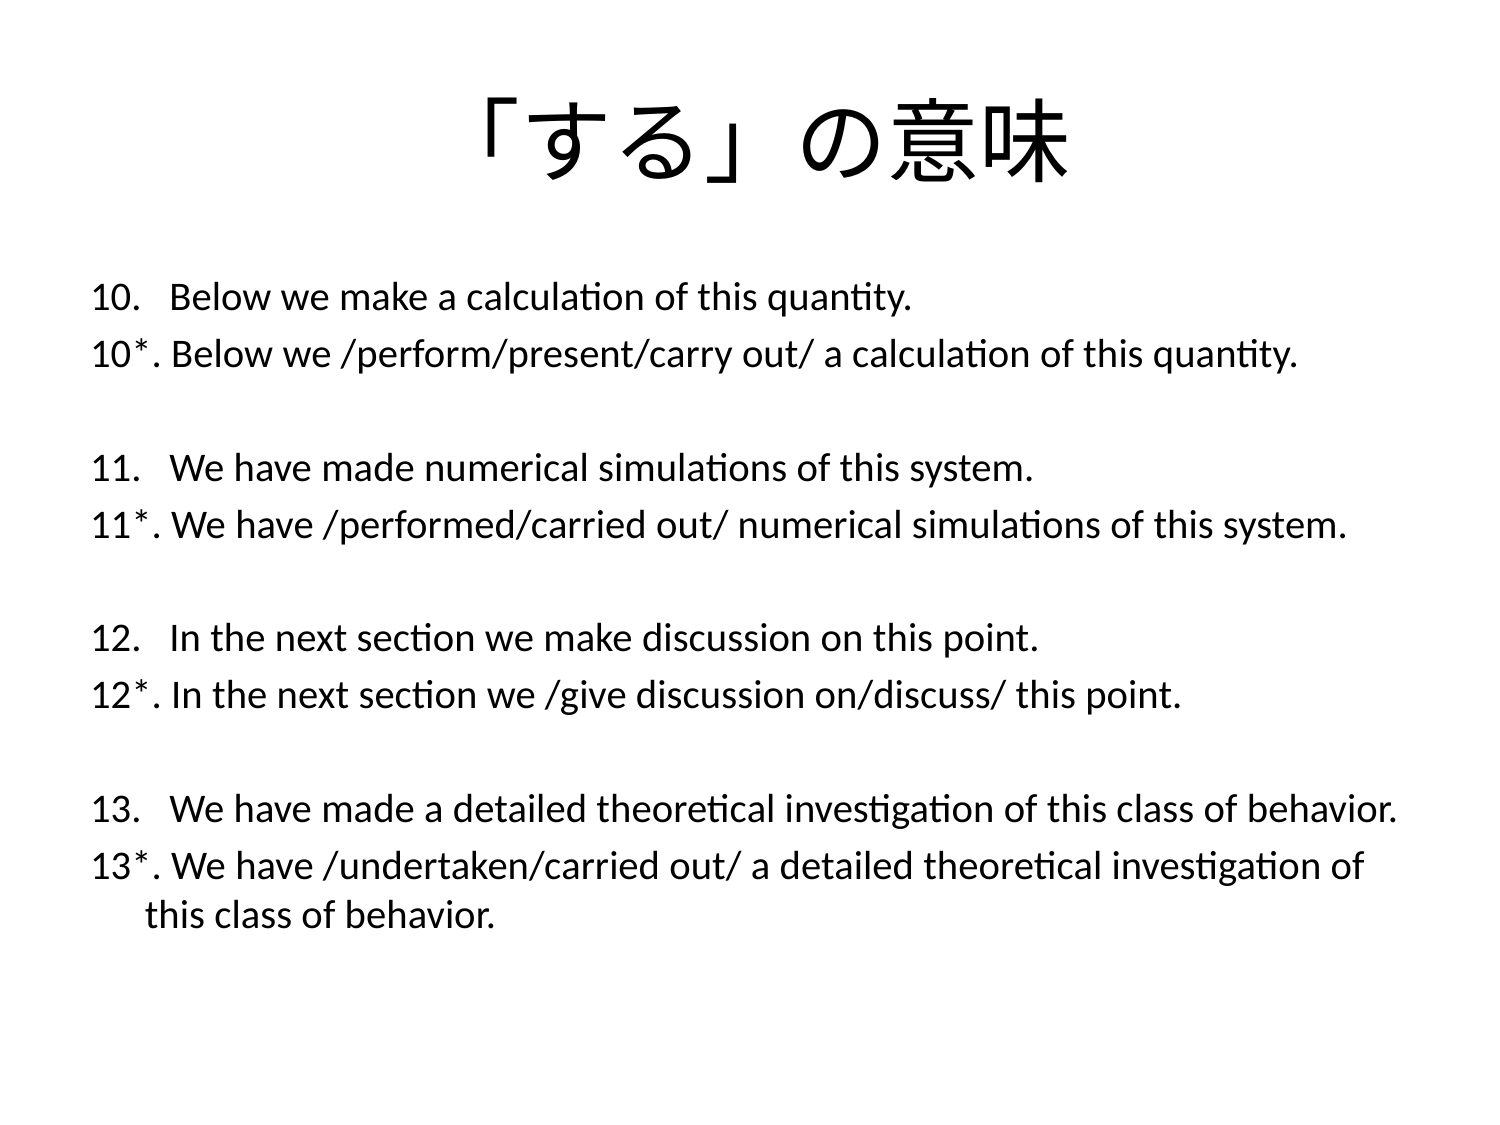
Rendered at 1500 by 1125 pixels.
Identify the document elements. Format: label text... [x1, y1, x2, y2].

title 「する」の意味 [75, 45, 1425, 233]
list 10. Below we make a calculation of this quantity. 10*. Below we /perform/present/carry out/ a calculation of this quantity. 11. We have made numerical simulations of this system. 11*. We have /performed/carried out/ numerical simulations of this system. 12. In the next section we make discussion on this point. 12*. In the next section we /give discussion on/discuss/ this point. 13. We have made a detailed theoretical investigation of this class of behavior. 13*. We have /undertaken/carried out/ a detailed theoretical investigation of this class of behavior. [75, 262, 1425, 1005]
